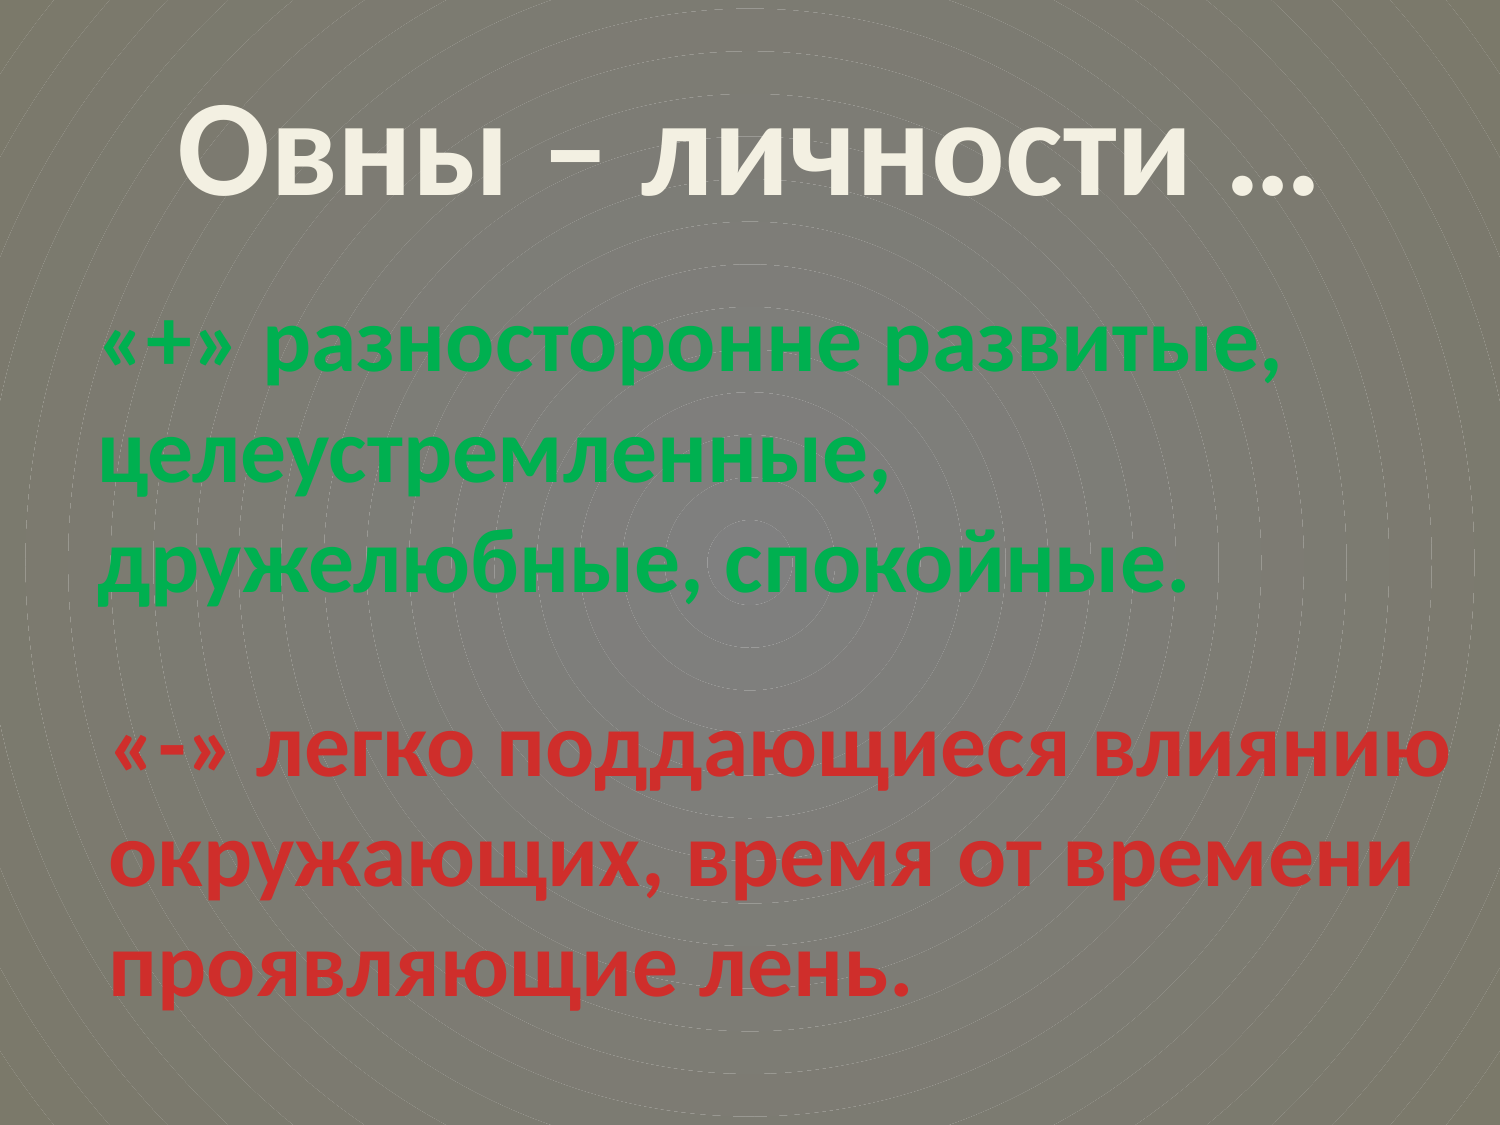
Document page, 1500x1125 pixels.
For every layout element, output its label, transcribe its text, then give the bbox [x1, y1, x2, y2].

title Овны – личности … [0, 35, 1500, 247]
text_box «-» легко поддающиеся влиянию окружающих, время от времени проявляющие лень. [93, 644, 1500, 1055]
text_box «+» разносторонне развитые, целеустремленные, дружелюбные, спокойные. [82, 210, 1500, 680]
